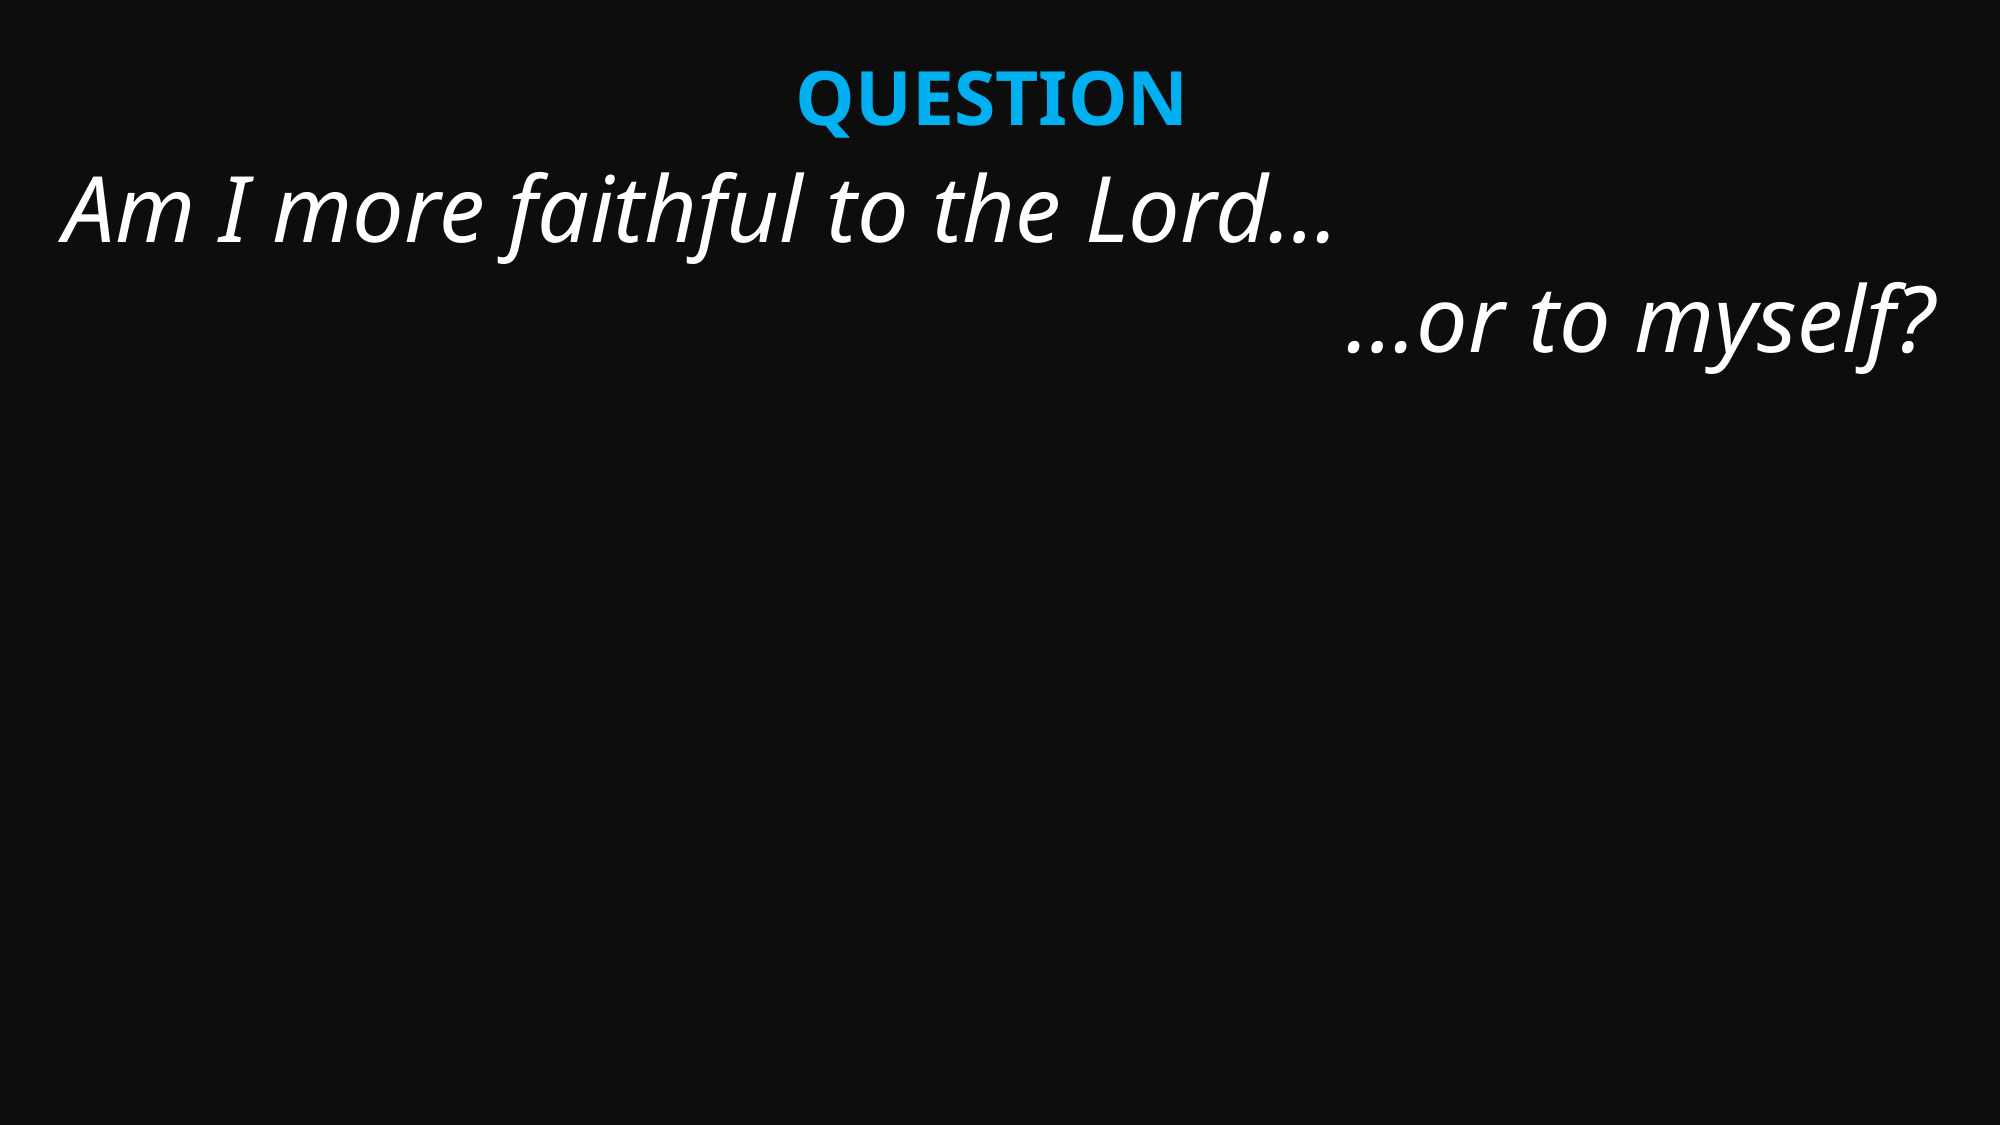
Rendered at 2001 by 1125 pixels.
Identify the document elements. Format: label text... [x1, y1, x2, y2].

text_box Am I more faithful to the Lord… …or to myself? [49, 143, 1951, 379]
subtitle Question [34, 42, 1951, 184]
